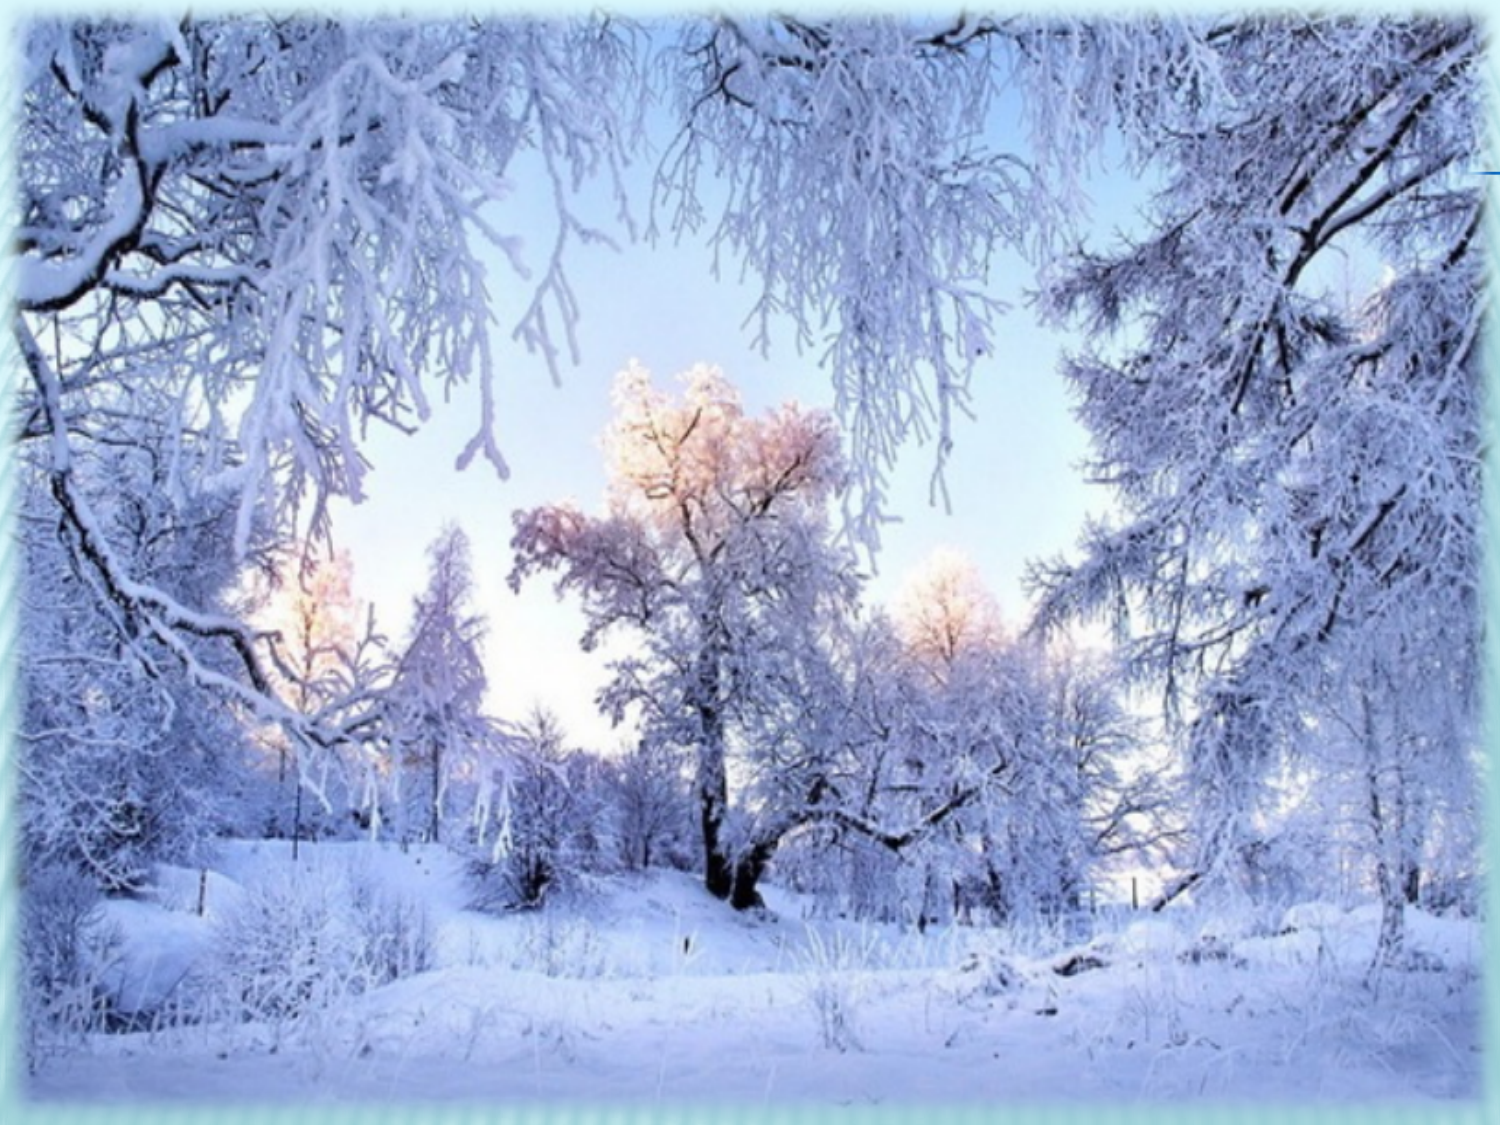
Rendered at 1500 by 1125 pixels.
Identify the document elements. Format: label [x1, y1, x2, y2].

list [0, 0, 1500, 1125]
